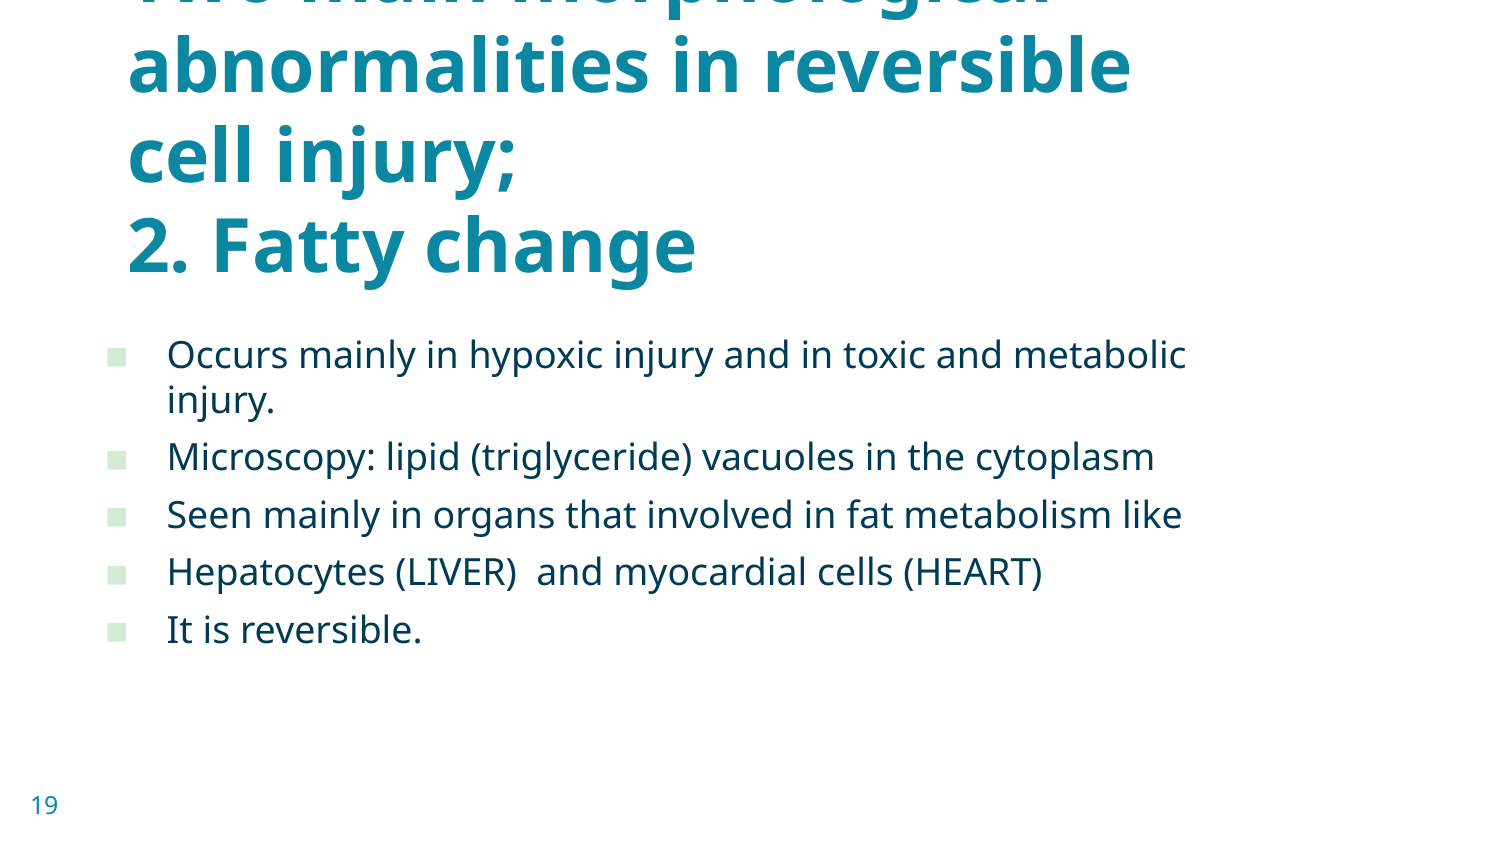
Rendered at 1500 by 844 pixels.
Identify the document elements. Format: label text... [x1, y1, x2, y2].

slide_number 19 [15, 774, 105, 839]
list Occurs mainly in hypoxic injury and in toxic and metabolic injury. Microscopy: lipid (triglyceride) vacuoles in the cytoplasm Seen mainly in organs that involved in fat metabolism like Hepatocytes (LIVER) and myocardial cells (HEART) It is reversible. [76, 315, 1225, 790]
title Two main morphological abnormalities in reversible cell injury; 2. Fatty change [112, 161, 1222, 303]
